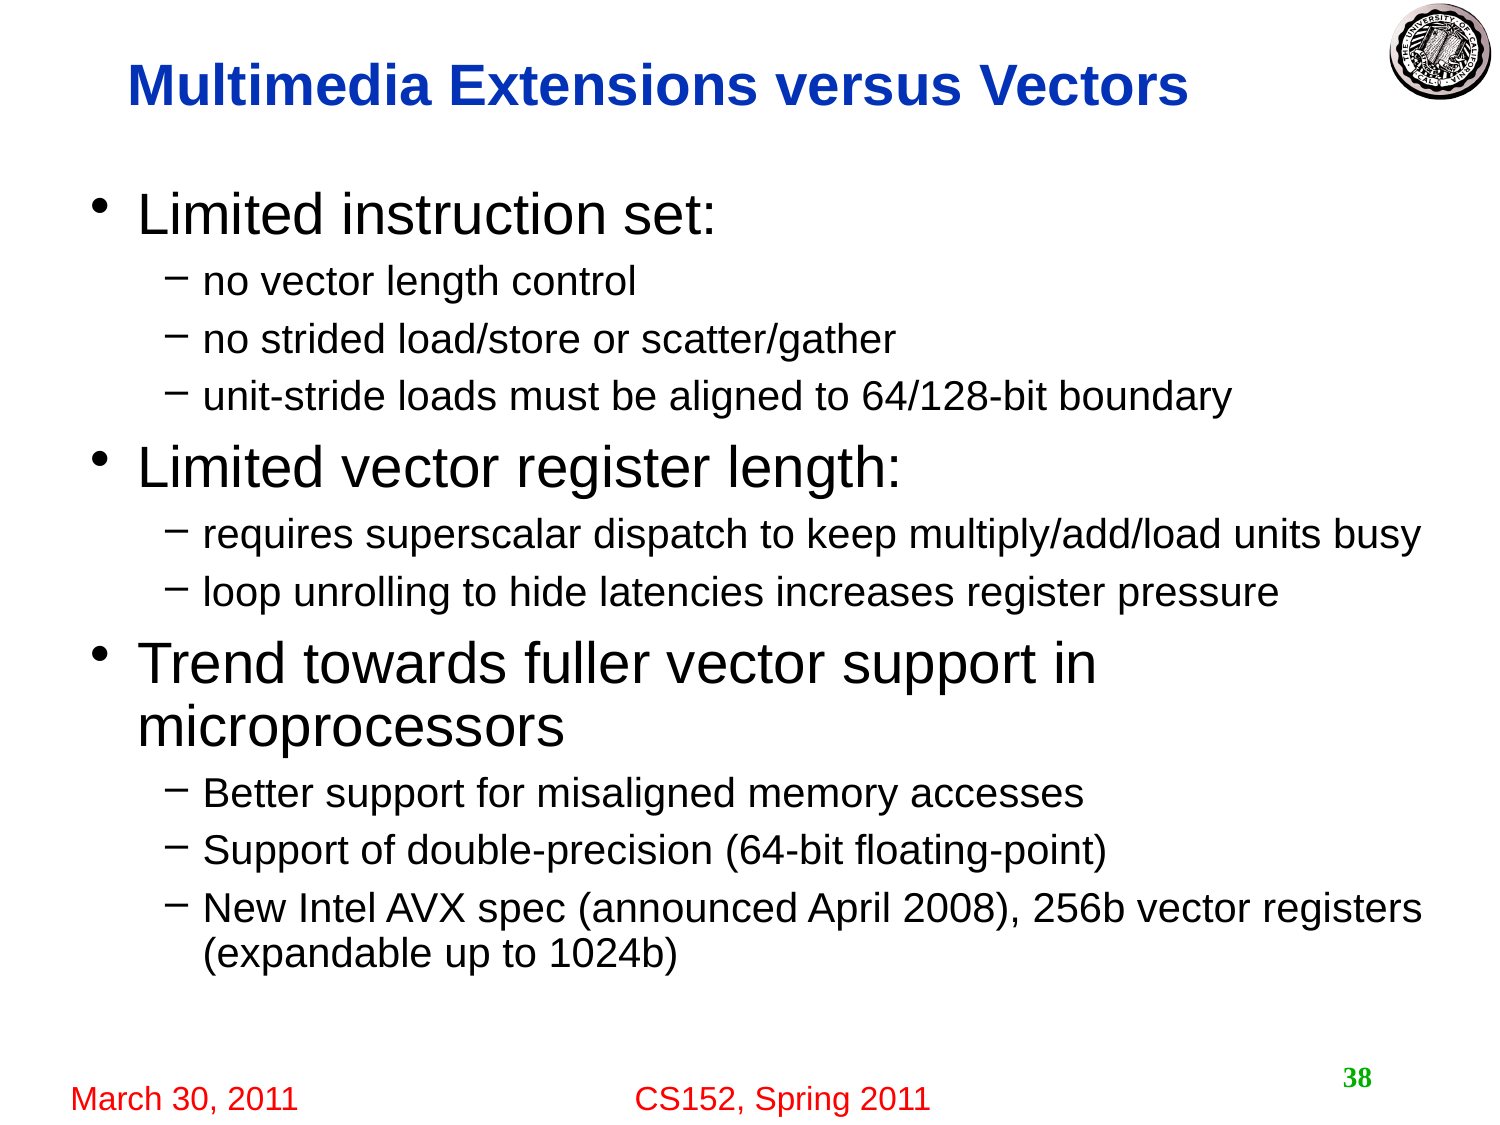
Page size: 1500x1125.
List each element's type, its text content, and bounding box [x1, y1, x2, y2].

title Multimedia Extensions versus Vectors [112, 53, 1310, 120]
list Limited instruction set: no vector length control no strided load/store or scatter/gather unit-stride loads must be aligned to 64/128-bit boundary Limited vector register length: requires superscalar dispatch to keep multiply/add/load units busy loop unrolling to hide latencies increases register pressure Trend towards fuller vector support in microprocessors Better support for misaligned memory accesses Support of double-precision (64-bit floating-point) New Intel AVX spec (announced April 2008), 256b vector registers (expandable up to 1024b) [74, 176, 1451, 985]
slide_number 38 [1074, 1051, 1388, 1101]
picture [1378, 0, 1500, 103]
